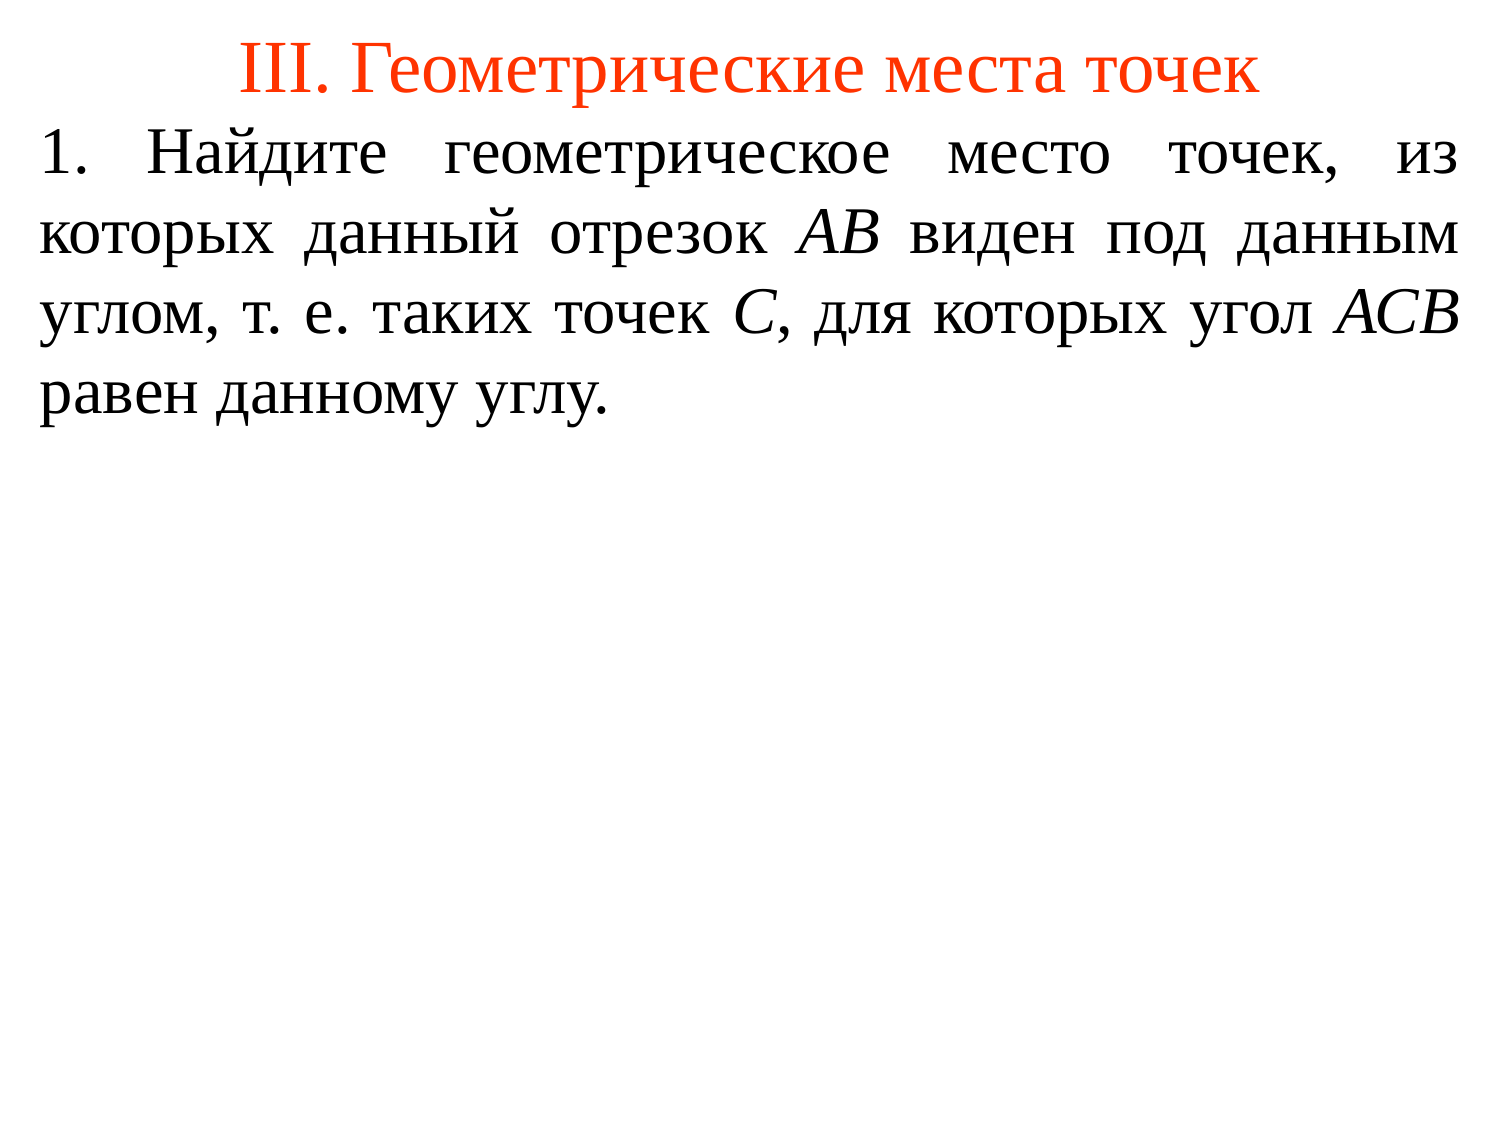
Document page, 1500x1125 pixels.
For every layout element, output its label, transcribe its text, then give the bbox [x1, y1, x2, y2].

text_box 1. Найдите геометрическое место точек, из которых данный отрезок АВ виден под данным углом, т. е. таких точек С, для которых угол АСВ равен данному углу. [24, 99, 1475, 435]
title III. Геометрические места точек [112, 24, 1388, 99]
